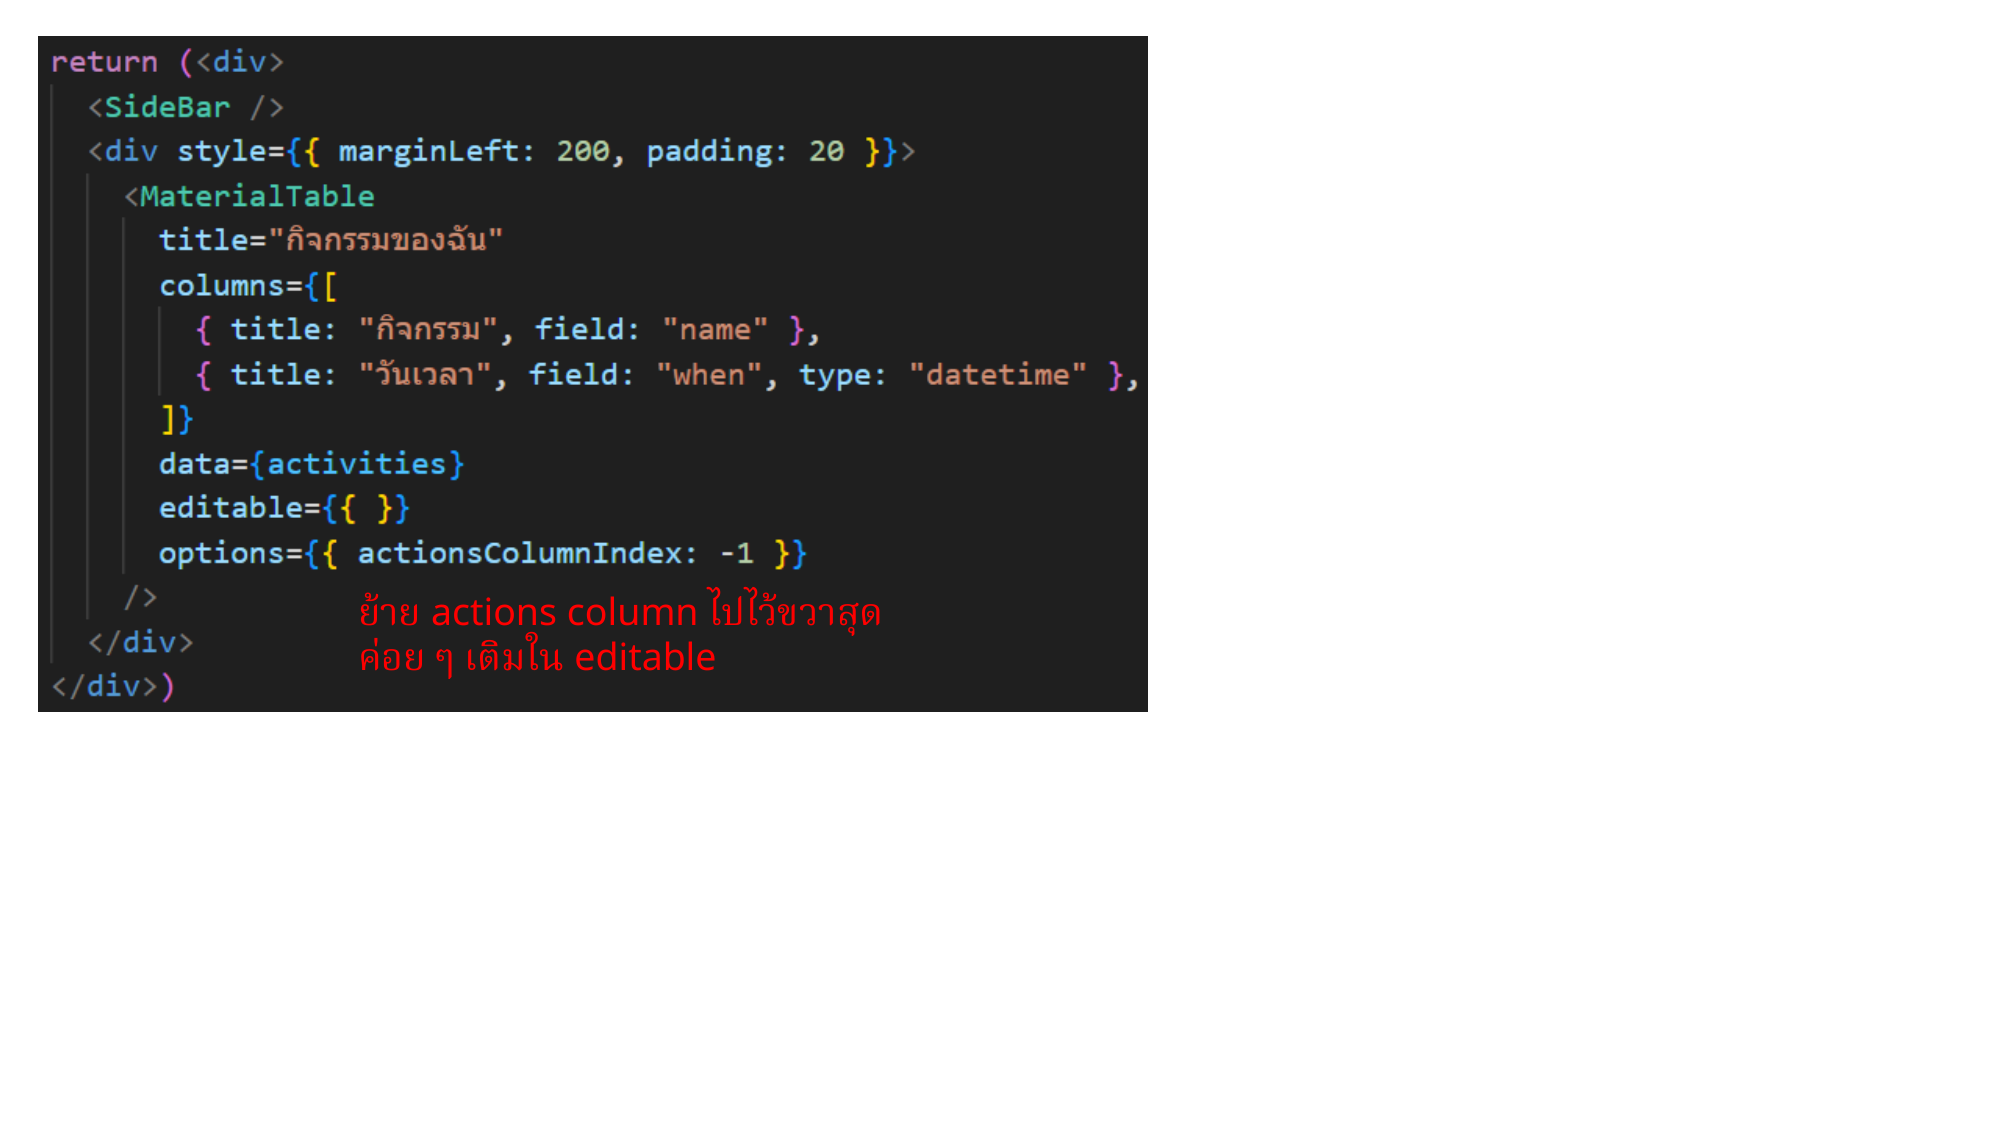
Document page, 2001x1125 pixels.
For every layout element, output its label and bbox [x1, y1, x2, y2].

picture [38, 36, 1148, 712]
